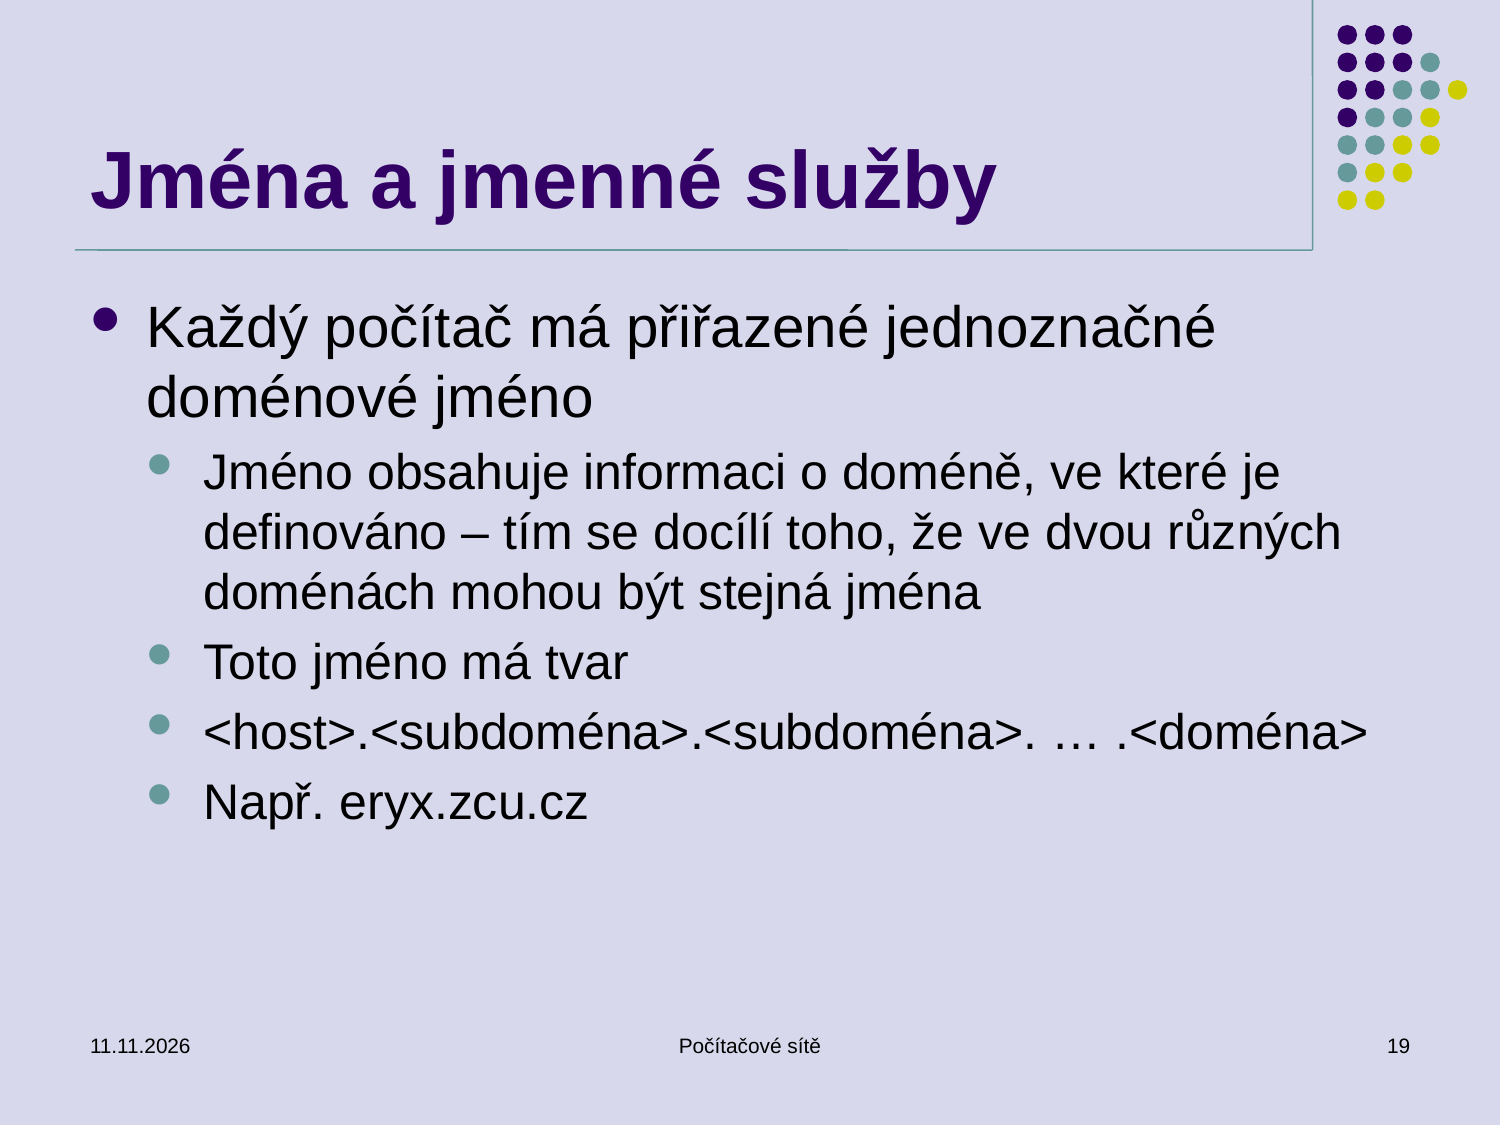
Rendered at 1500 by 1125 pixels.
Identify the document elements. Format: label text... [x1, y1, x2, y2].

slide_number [75, 1025, 425, 1100]
list Každý počítač má přiřazené jednoznačné doménové jméno Jméno obsahuje informaci o doméně, ve které je definováno – tím se docílí toho, že ve dvou různých doménách mohou být stejná jména Toto jméno má tvar <host>.<subdoména>.<subdoména>. … .<doména> Např. eryx.zcu.cz [75, 282, 1425, 1006]
footer Počítačové sítě [512, 1025, 988, 1100]
slide_number 19 [1074, 1025, 1425, 1100]
title Jména a jmenné služby [75, 20, 1313, 233]
